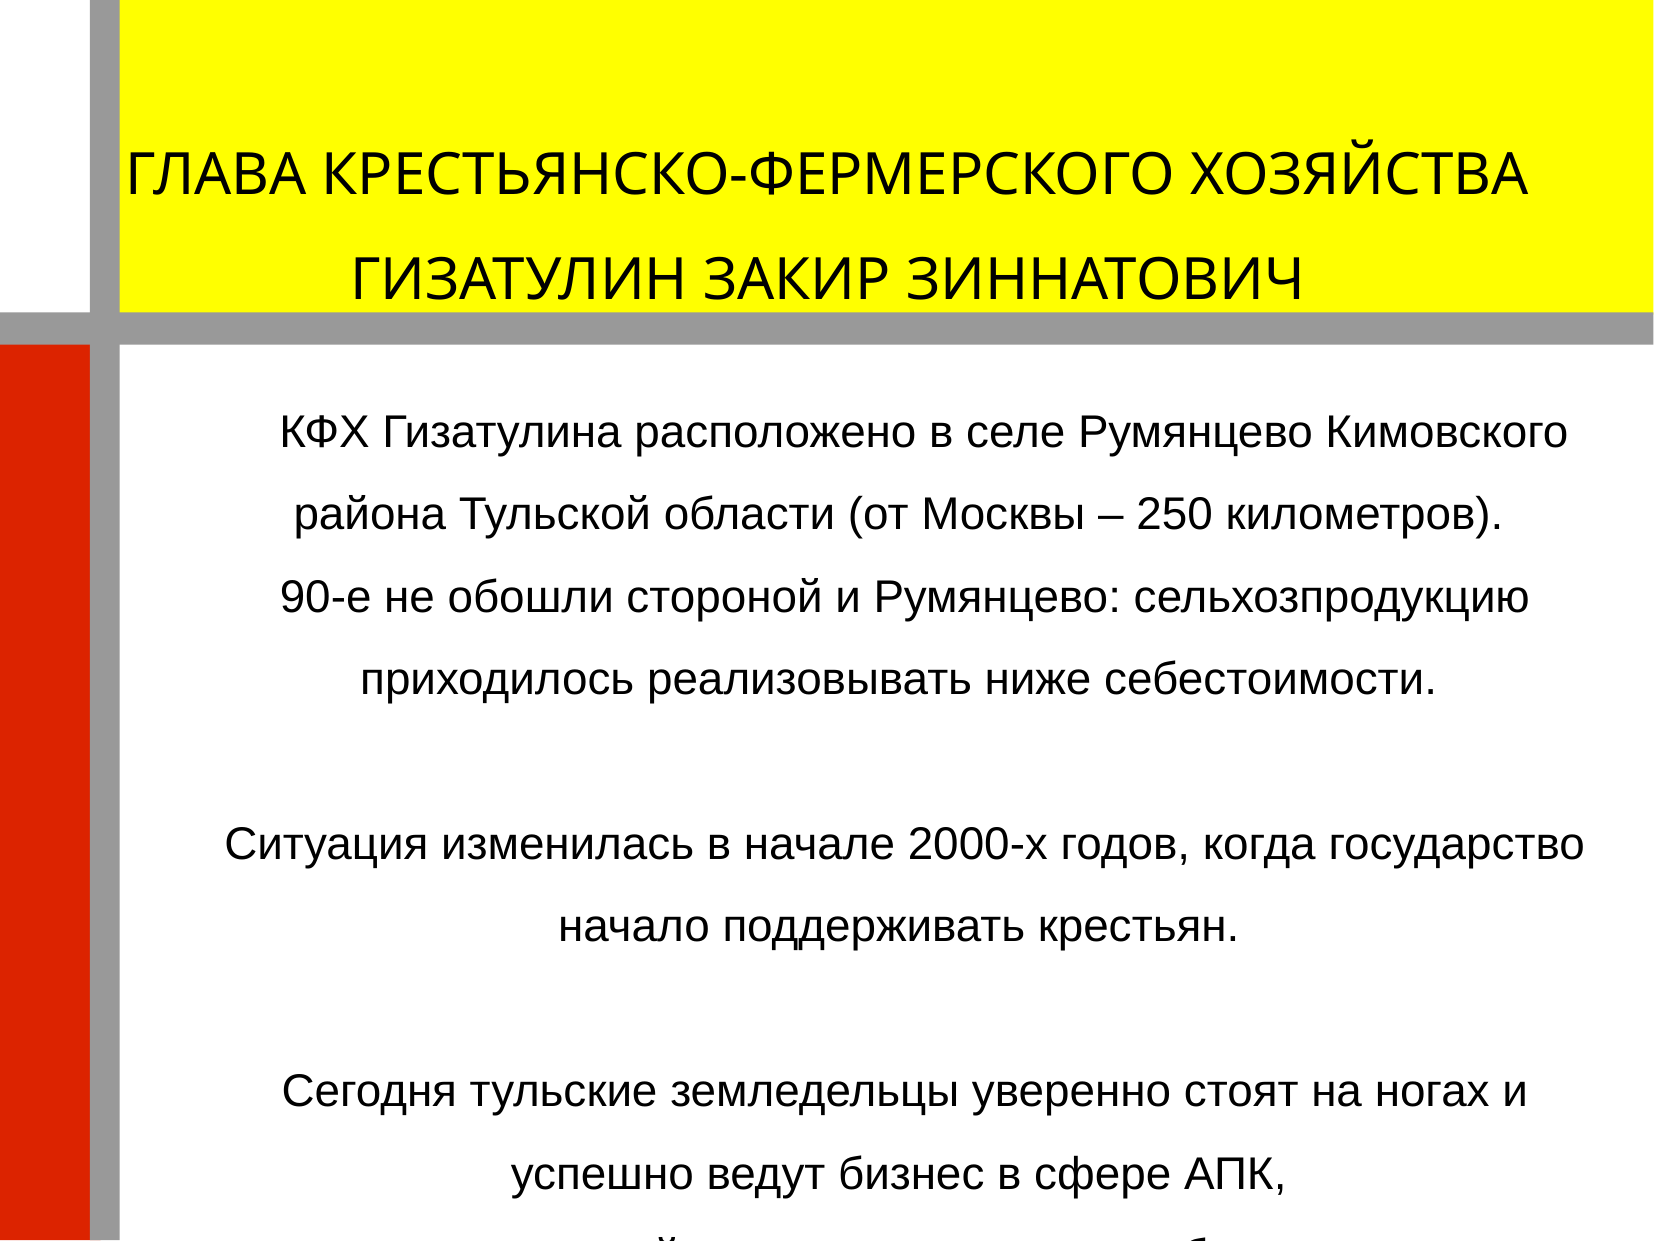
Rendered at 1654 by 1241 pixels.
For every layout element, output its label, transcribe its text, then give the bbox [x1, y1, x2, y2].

text_box КФХ Гизатулина расположено в селе Румянцево Кимовского района Тульской области (от Москвы – 250 километров). 90-е не обошли стороной и Румянцево: сельхозпродукцию приходилось реализовывать ниже себестоимости. Ситуация изменилась в начале 2000-х годов, когда государство начало поддерживать крестьян. Сегодня тульские земледельцы уверенно стоят на ногах и успешно ведут бизнес в сфере АПК, который приносит хорошую прибыль. [186, 373, 1624, 1191]
text_box ГЛАВА КРЕСТЬЯНСКО-ФЕРМЕРСКОГО ХОЗЯЙСТВА ГИЗАТУЛИН ЗАКИР ЗИННАТОВИЧ [121, 102, 1534, 310]
